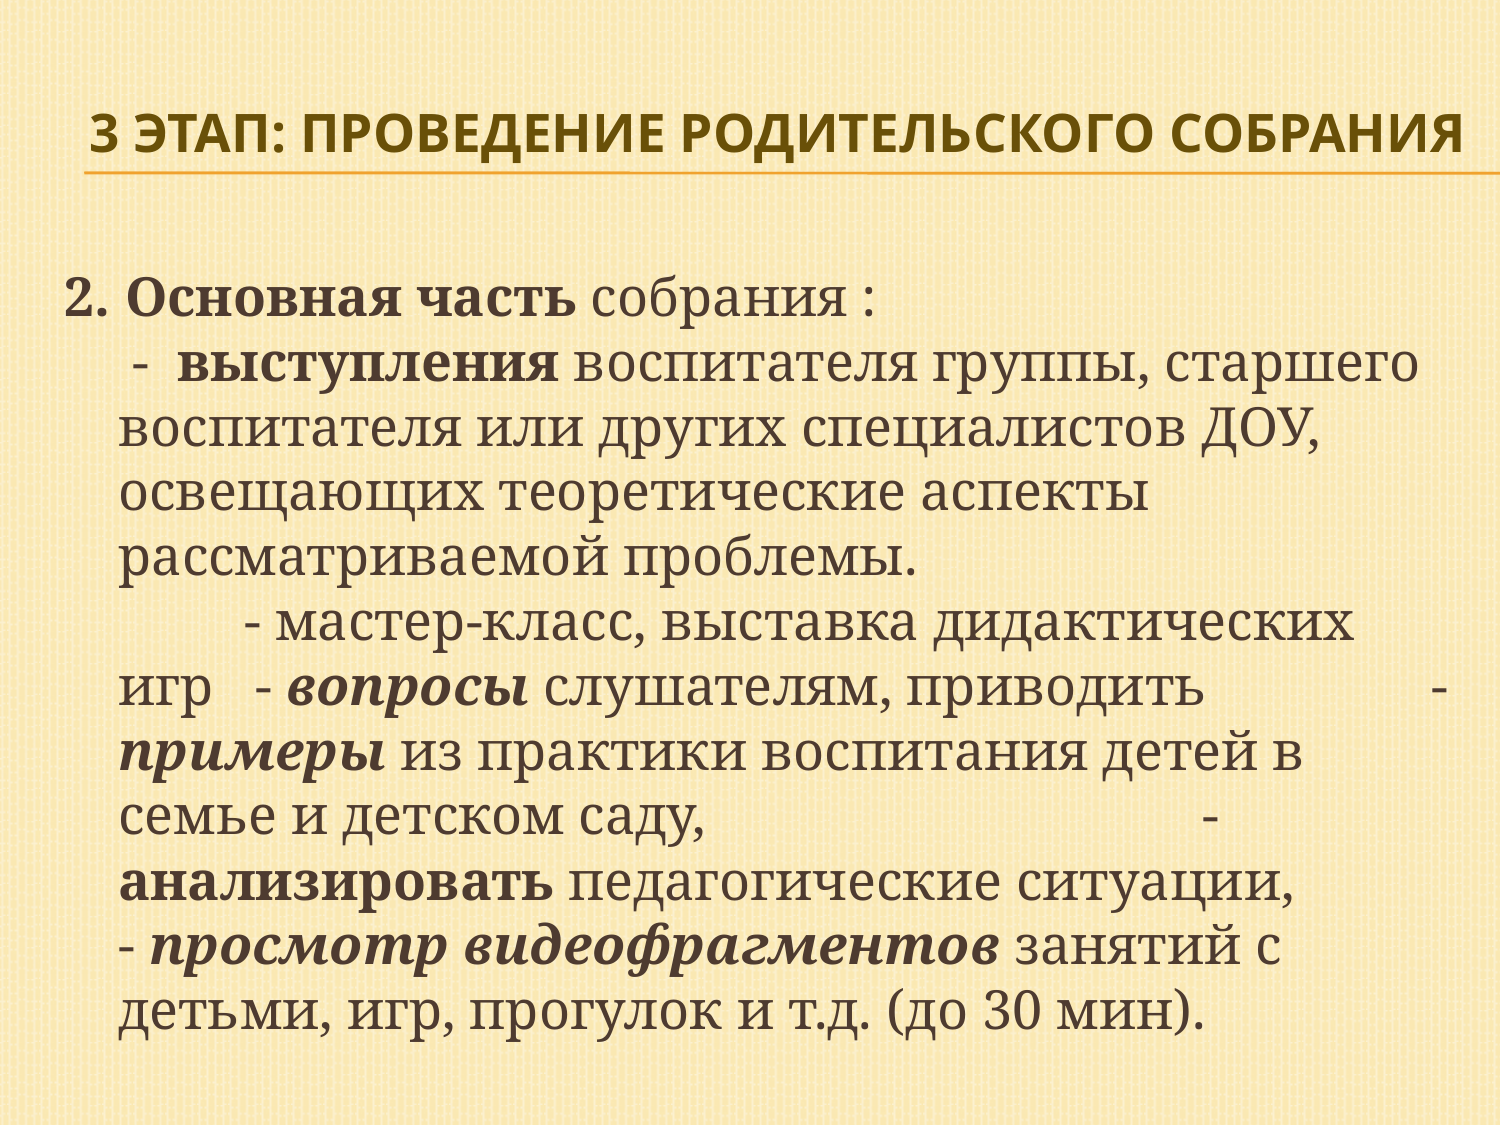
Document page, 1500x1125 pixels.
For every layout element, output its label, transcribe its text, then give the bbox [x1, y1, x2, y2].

list 2. Основная часть собрания : - выступления воспитателя группы, старшего воспитателя или других специалистов ДОУ, освещающих теоретические аспекты рассматриваемой проблемы. - мастер-класс, выставка дидактических игр - вопросы слушателям, приводить - примеры из практики воспитания детей в семье и детском саду, - анализировать педагогические ситуации, - просмотр видеофрагментов занятий с детьми, игр, прогулок и т.д. (до 30 мин). [50, 254, 1475, 1063]
title 3 этап: проведение родительского собрания [75, 62, 1500, 200]
